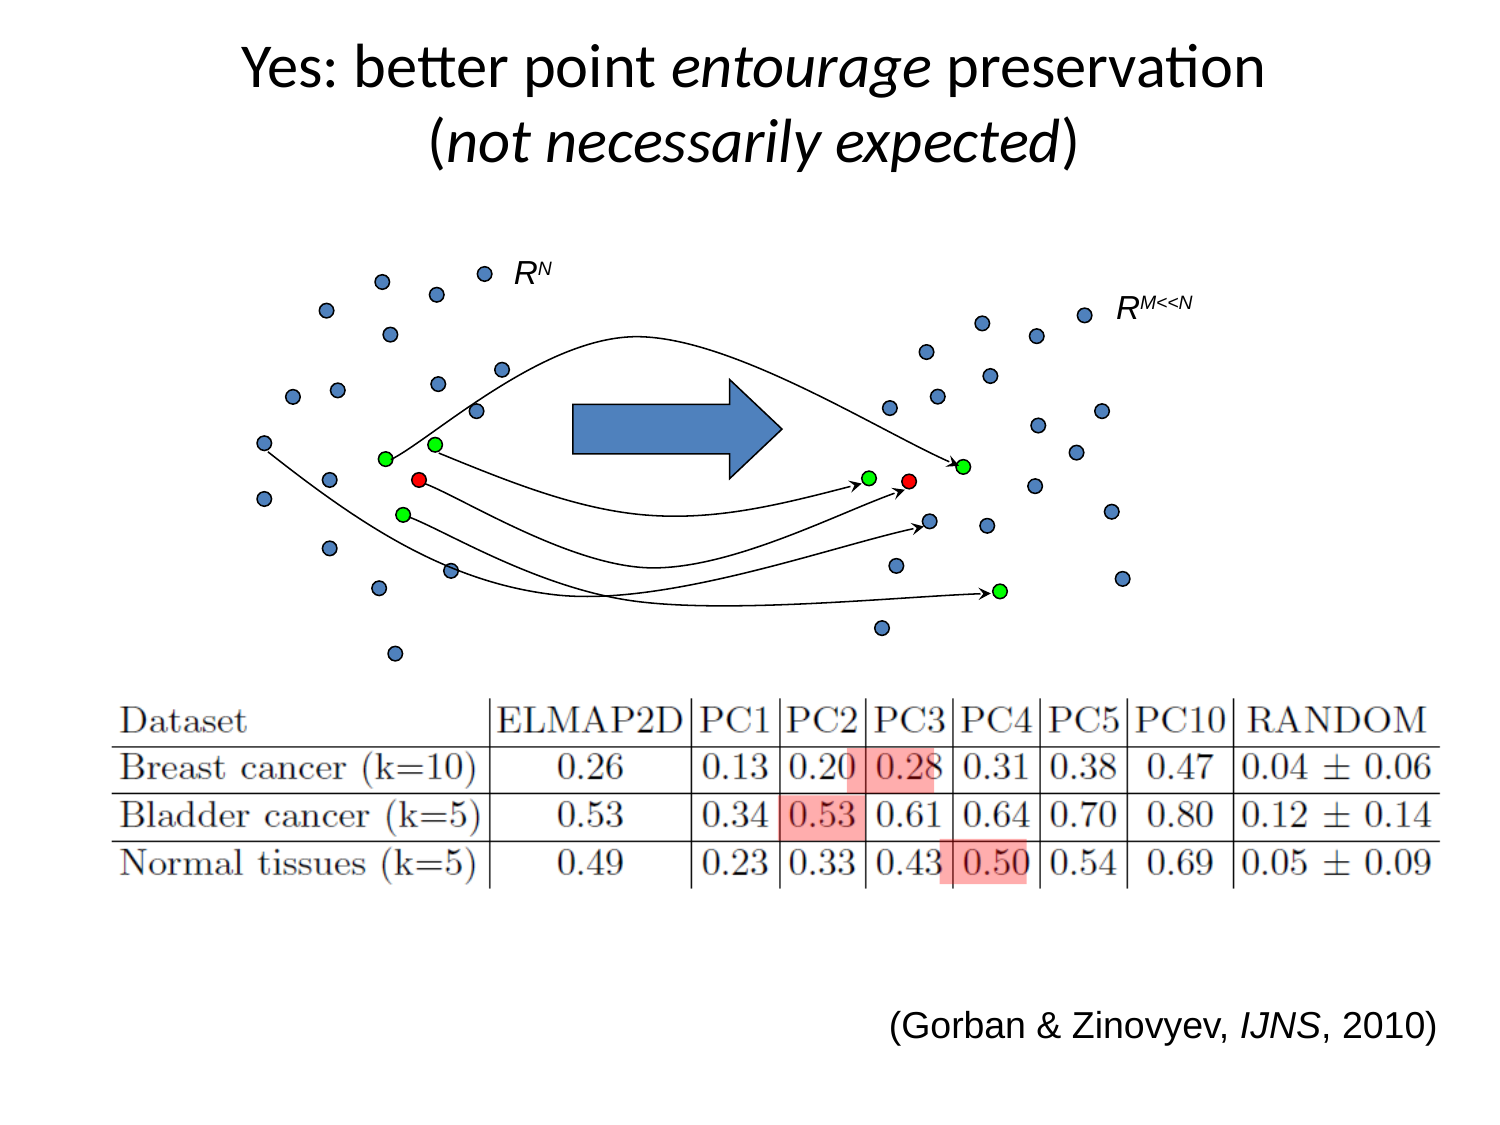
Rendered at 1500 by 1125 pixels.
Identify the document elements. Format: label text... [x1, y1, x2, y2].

title Yes: better point entourage preservation (not necessarily expected) [40, 24, 1468, 175]
text_box [257, 491, 272, 507]
text_box [861, 471, 877, 486]
text_box [457, 461, 862, 517]
text_box [1030, 418, 1046, 433]
picture [81, 693, 1466, 898]
text_box RN [499, 244, 567, 299]
text_box [979, 518, 995, 534]
text_box [285, 389, 301, 405]
text_box [319, 303, 334, 318]
text_box [882, 400, 898, 416]
text_box [429, 287, 445, 303]
text_box [1094, 403, 1110, 419]
text_box [983, 368, 998, 384]
text_box [494, 362, 510, 378]
text_box [729, 464, 746, 474]
text_box [257, 435, 272, 451]
text_box [975, 316, 990, 331]
text_box [322, 541, 337, 556]
text_box (Gorban & Zinovyev, IJNS, 2010)‏ [873, 993, 1453, 1054]
text_box [1104, 504, 1120, 520]
text_box [375, 274, 390, 290]
text_box [378, 451, 393, 465]
text_box [387, 646, 403, 661]
text_box [930, 389, 946, 404]
text_box [330, 383, 346, 398]
text_box [956, 459, 971, 475]
text_box [901, 474, 917, 489]
text_box [371, 580, 387, 596]
text_box [430, 376, 446, 392]
text_box [1029, 328, 1045, 344]
text_box [383, 327, 398, 342]
text_box [1027, 478, 1043, 494]
text_box [922, 514, 937, 529]
text_box [477, 266, 492, 282]
text_box [874, 620, 890, 636]
text_box [408, 516, 991, 606]
text_box [992, 584, 1008, 599]
text_box [267, 451, 924, 597]
text_box [1069, 445, 1084, 460]
text_box [919, 344, 934, 360]
text_box [764, 487, 905, 516]
text_box [1115, 571, 1130, 587]
text_box [390, 336, 960, 467]
text_box [443, 566, 459, 579]
text_box [1077, 308, 1092, 323]
text_box [889, 558, 904, 574]
text_box RM<<N [1101, 279, 1208, 334]
text_box [0, 947, 1500, 1125]
